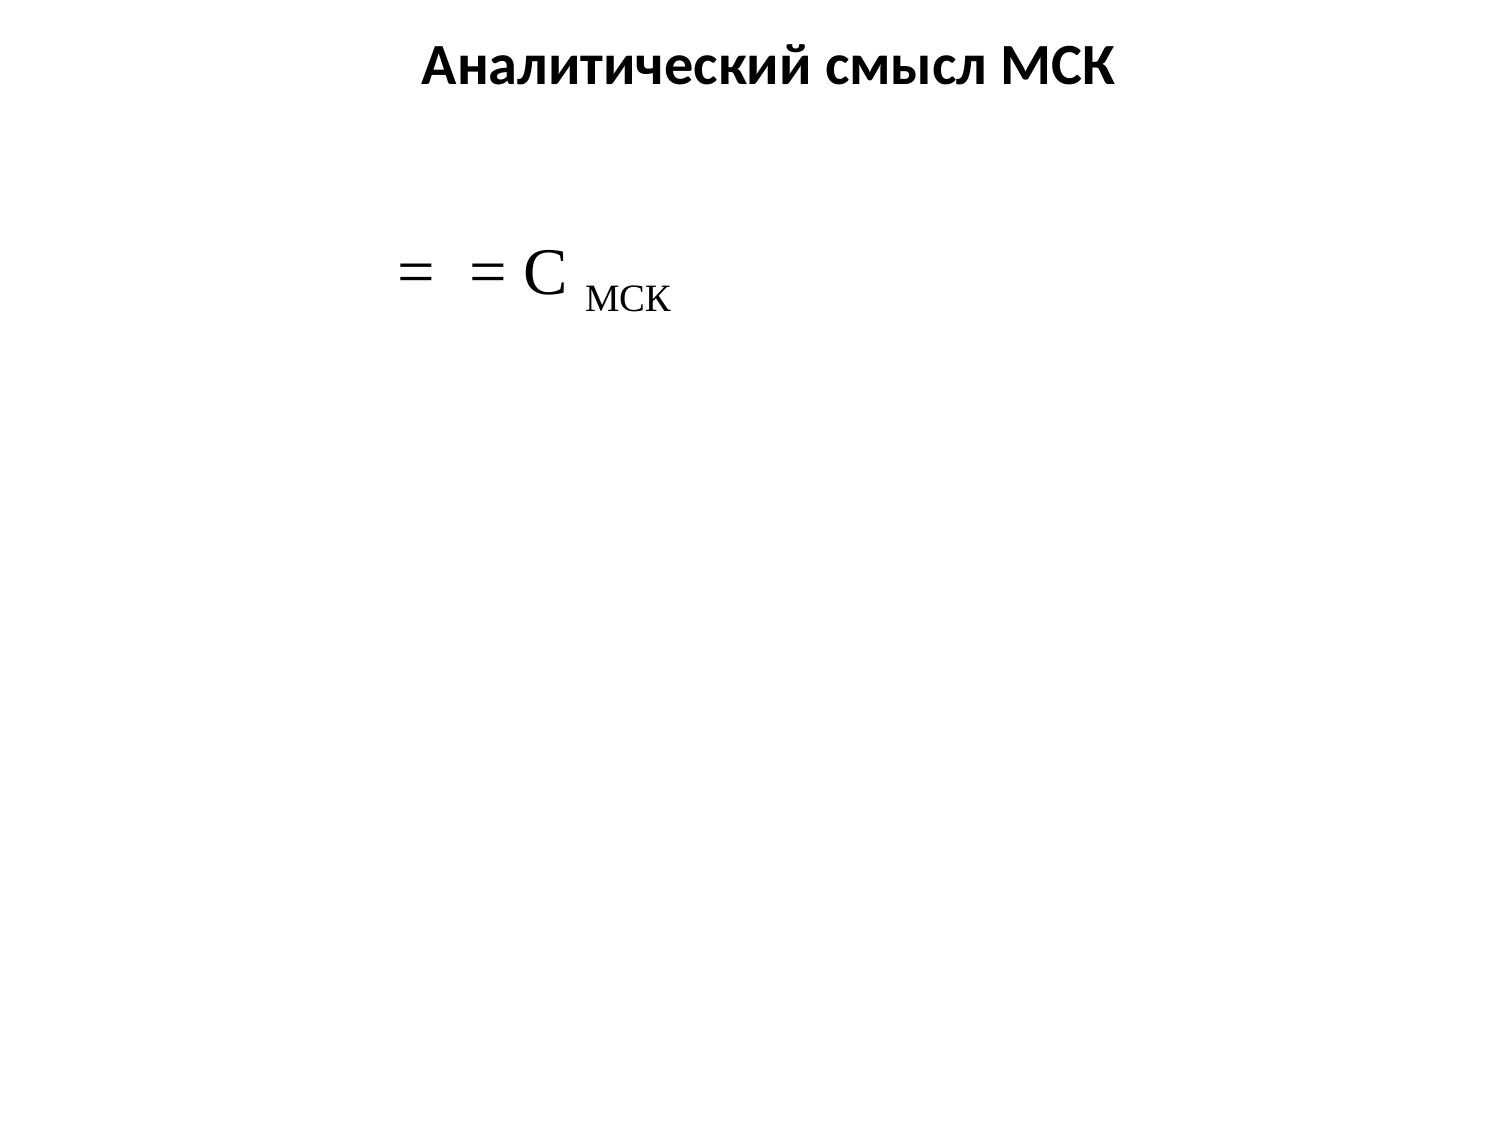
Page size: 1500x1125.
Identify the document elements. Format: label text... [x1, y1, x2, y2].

text_box Аналитический смысл МСК [93, 19, 1444, 88]
